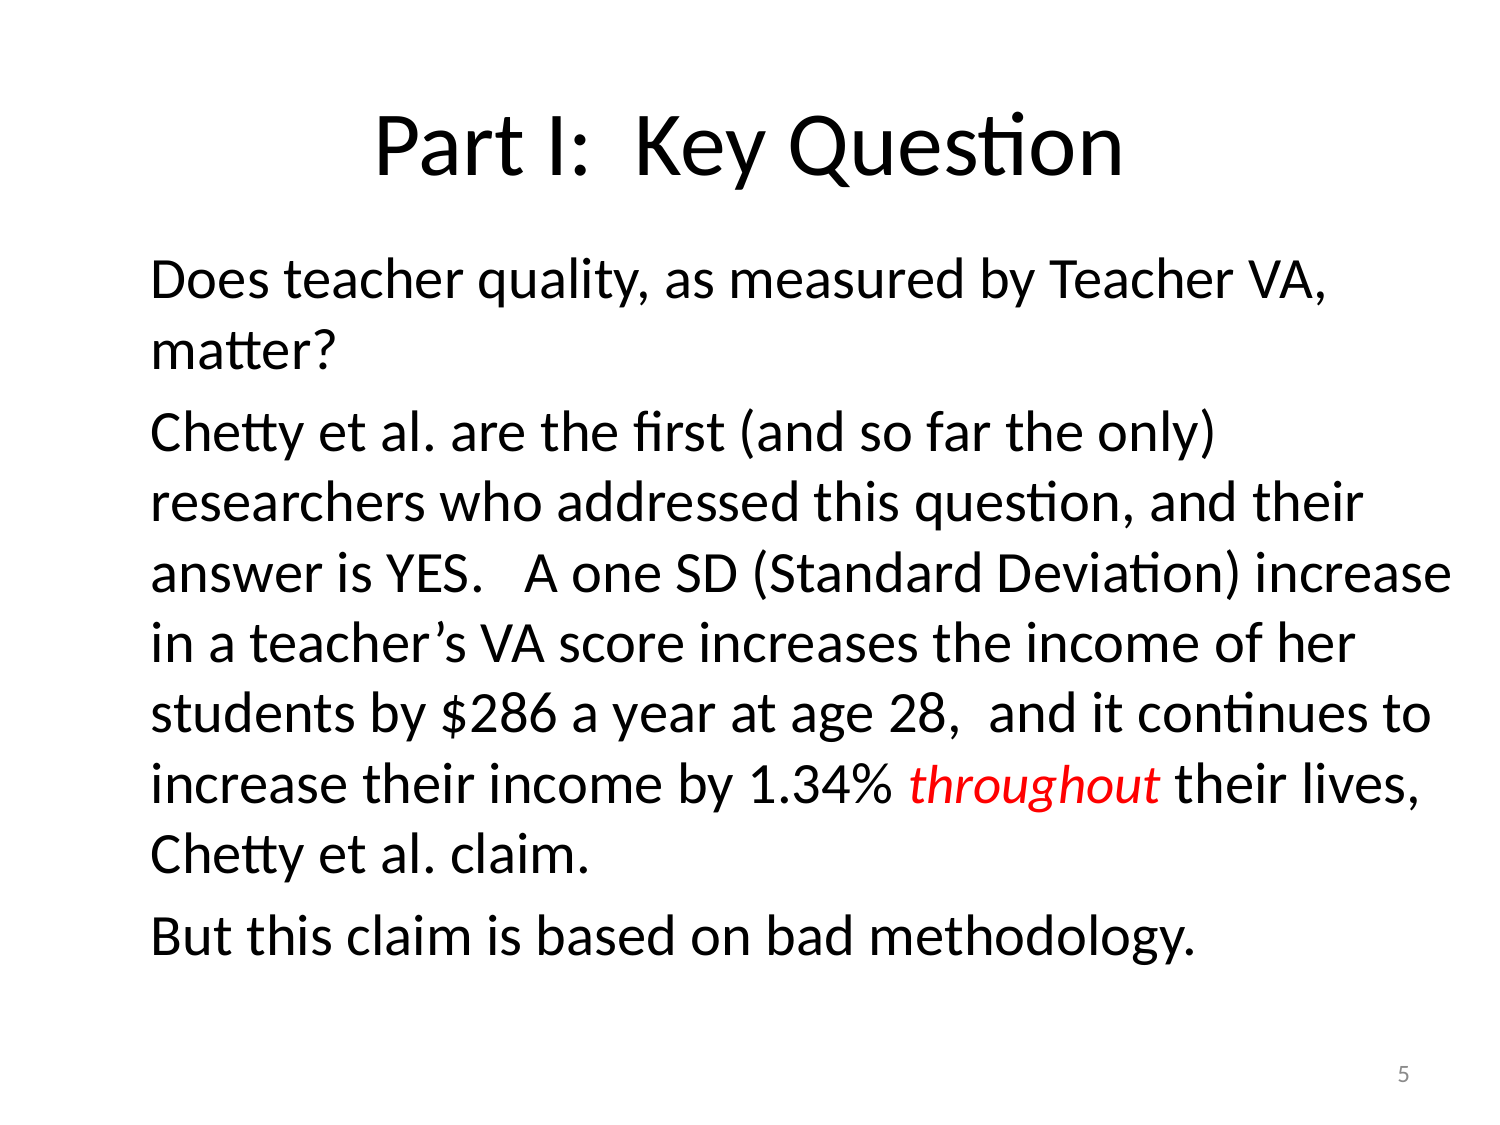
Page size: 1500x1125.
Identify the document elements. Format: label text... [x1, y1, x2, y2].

list Does teacher quality, as measured by Teacher VA, matter? Chetty et al. are the first (and so far the only) researchers who addressed this question, and their answer is YES. A one SD (Standard Deviation) increase in a teacher’s VA score increases the income of her students by $286 a year at age 28, and it continues to increase their income by 1.34% throughout their lives, Chetty et al. claim. But this claim is based on bad methodology. [135, 232, 1486, 975]
slide_number 5 [1074, 1042, 1425, 1103]
title Part I: Key Question [75, 45, 1425, 233]
